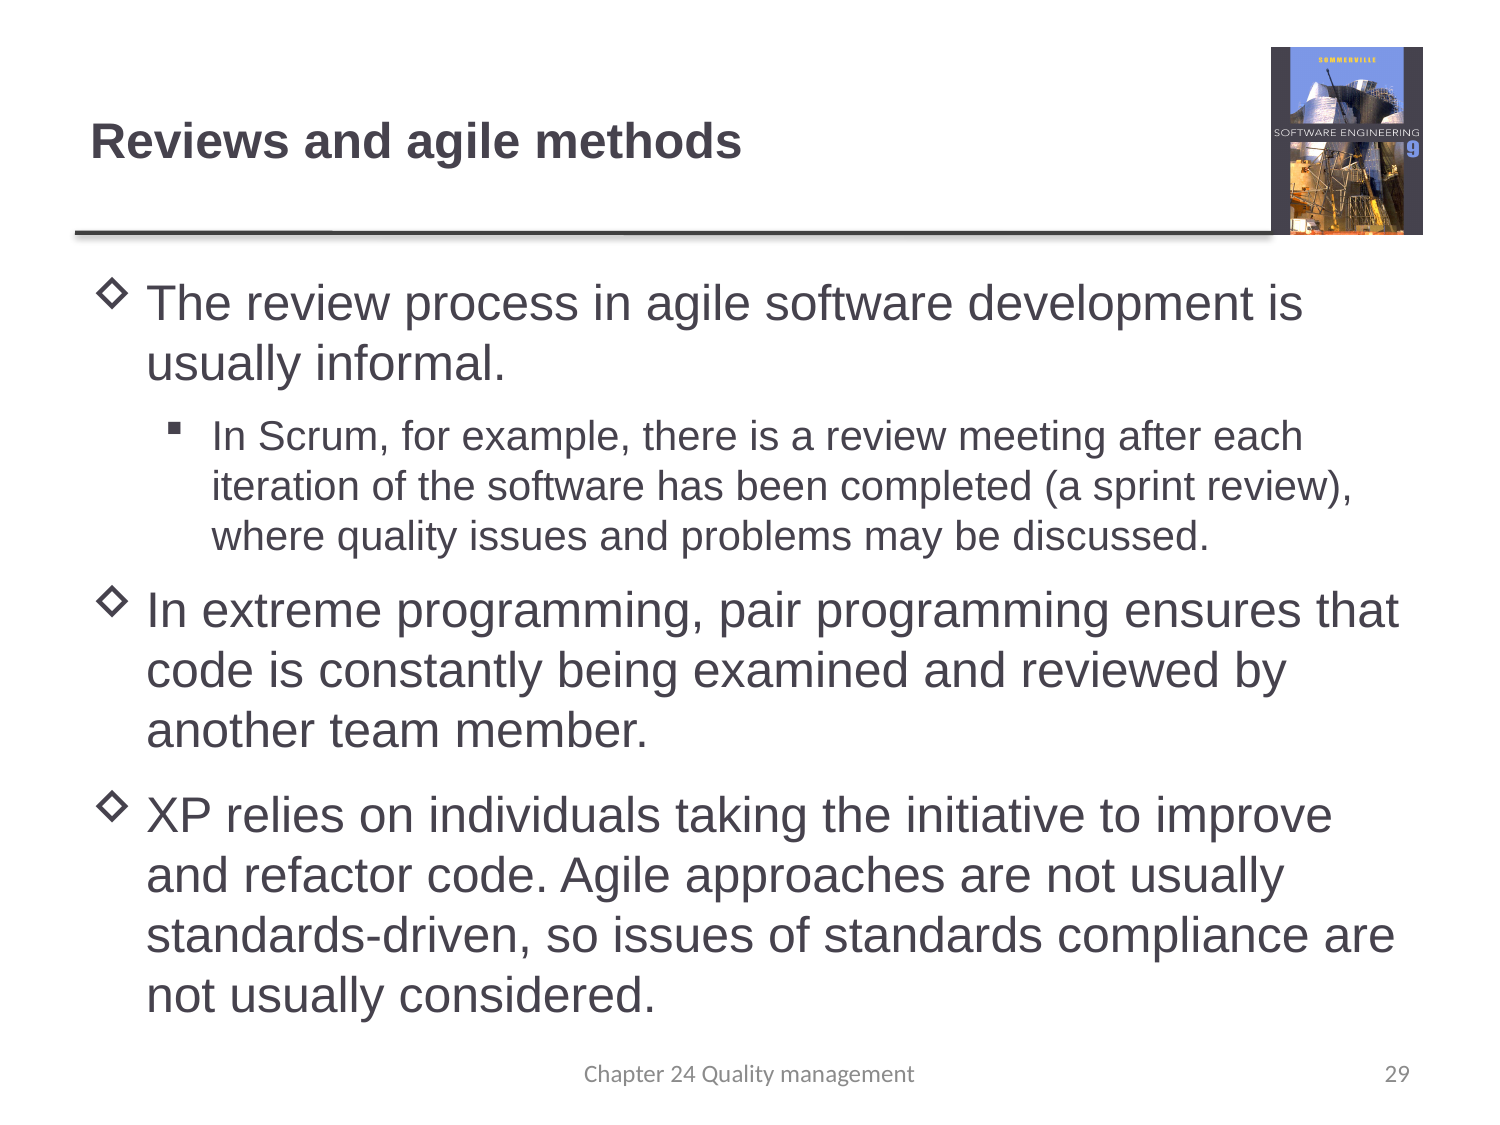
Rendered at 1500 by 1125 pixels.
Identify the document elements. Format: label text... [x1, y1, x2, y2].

footer Chapter 24 Quality management [512, 1042, 988, 1103]
list The review process in agile software development is usually informal. In Scrum, for example, there is a review meeting after each iteration of the software has been completed (a sprint review), where quality issues and problems may be discussed. In extreme programming, pair programming ensures that code is constantly being examined and reviewed by another team member. XP relies on individuals taking the initiative to improve and refactor code. Agile approaches are not usually standards-driven, so issues of standards compliance are not usually considered. [75, 262, 1425, 1005]
title Reviews and agile methods [74, 44, 1272, 233]
picture [1272, 47, 1423, 235]
slide_number 29 [1074, 1042, 1425, 1103]
